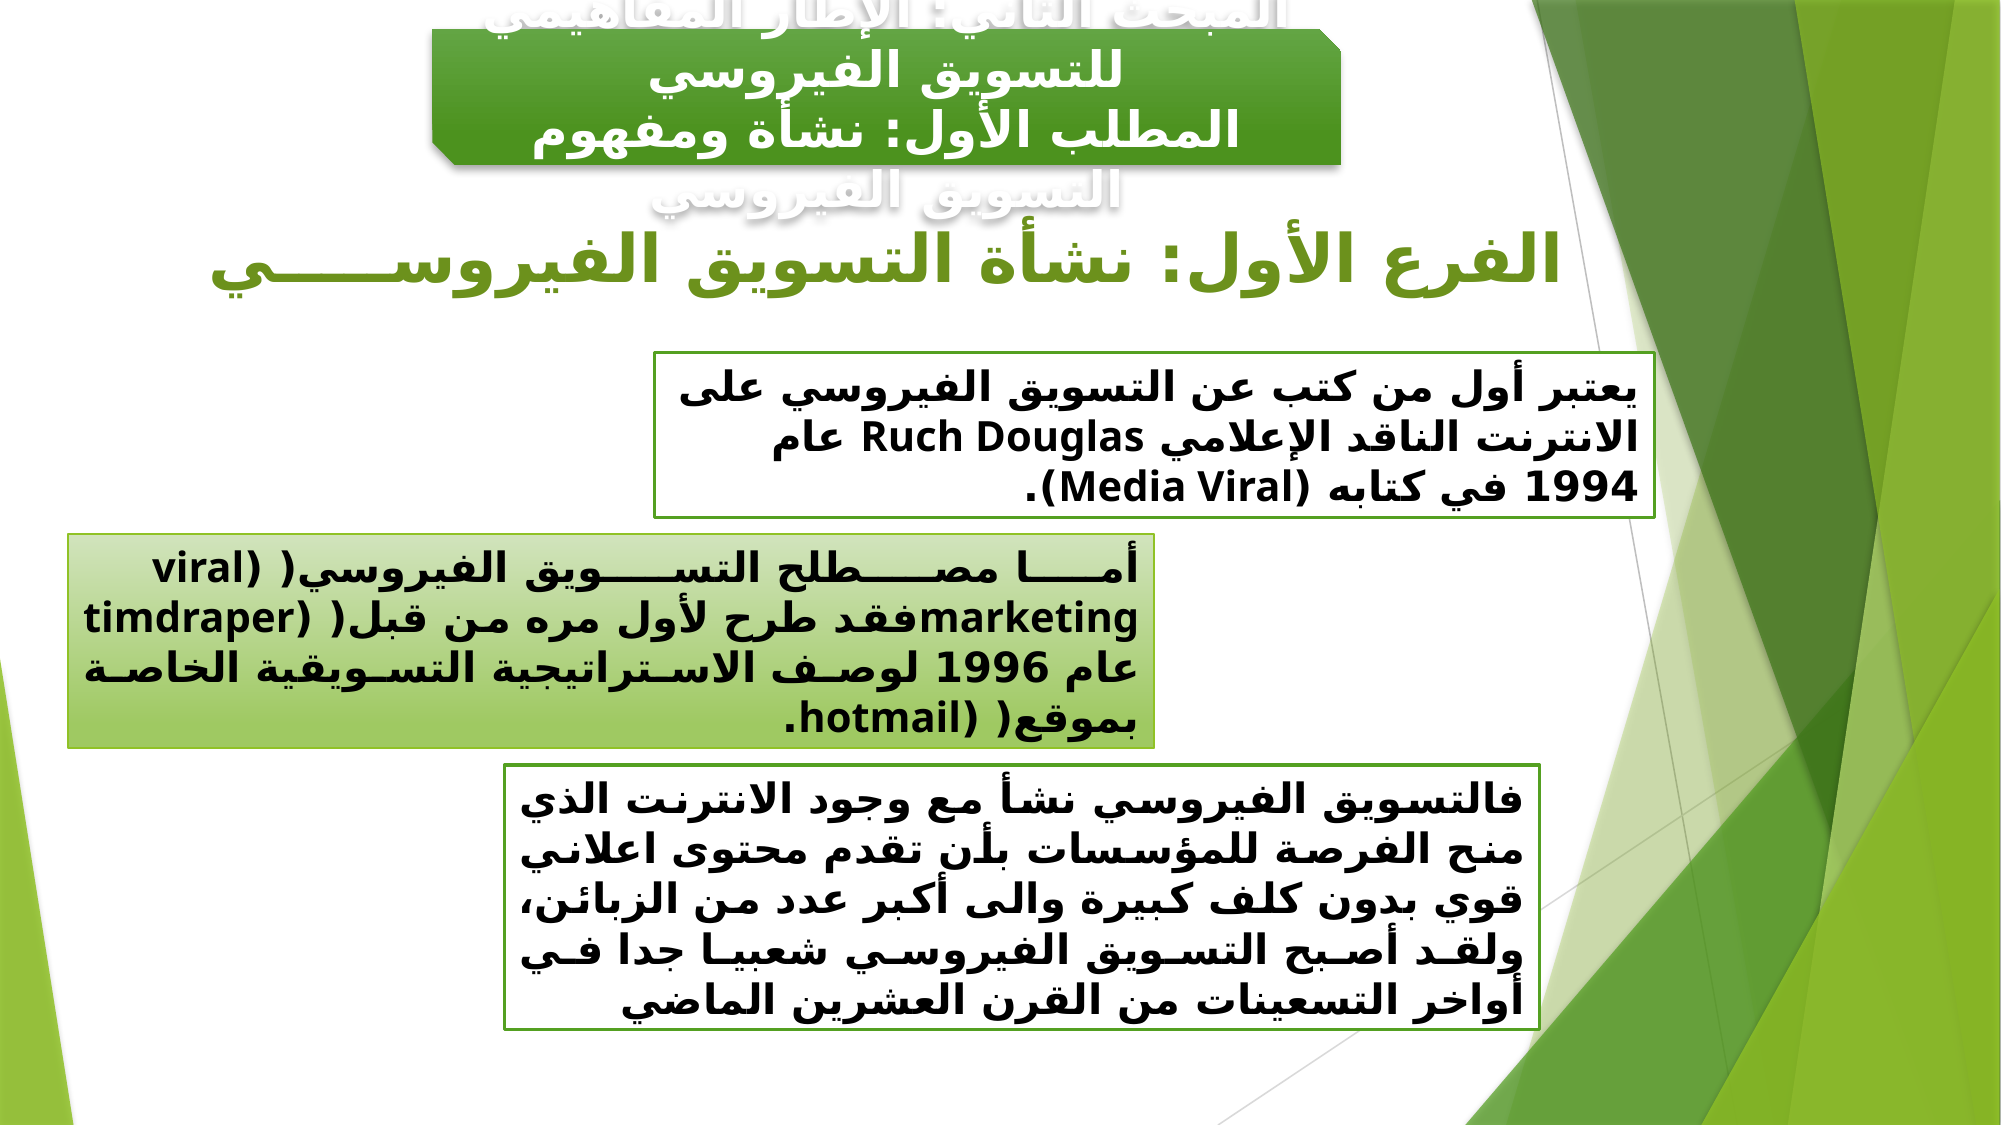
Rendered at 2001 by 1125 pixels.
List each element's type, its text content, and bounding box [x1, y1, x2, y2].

text_box أما مصطلح التسويق الفيروسي( (viral marketingفقد طرح لأول مره من قبل( (timdraper عام 1996 لوصف الاستراتيجية التسويقية الخاصة بموقع( (hotmail. [67, 533, 1155, 749]
text_box فالتسويق الفيروسي نشأ مع وجود الانترنت الذي منح الفرصة للمؤسسات بأن تقدم محتوی اعلاني قوي بدون كلف كبيرة والى أكبر عدد من الزبائن، ولقد أصبح التسويق الفيروسي شعبيا جدا في أواخر التسعينات من القرن العشرين الماضي [503, 763, 1541, 1031]
text_box يعتبر أول من كتب عن التسويق الفيروسي على الانترنت الناقد الإعلامي Ruch Douglas عام 1994 في كتابه (Media Viral). [653, 351, 1656, 519]
text_box الفرع الأول: نشأة التسويق الفيروســـــي [193, 196, 1580, 304]
text_box المبحث الثاني: الإطار المفاهيمي للتسويق الفيروسي المطلب الأول: نشأة ومفهوم التسويق الفيروسي [432, 28, 1342, 166]
